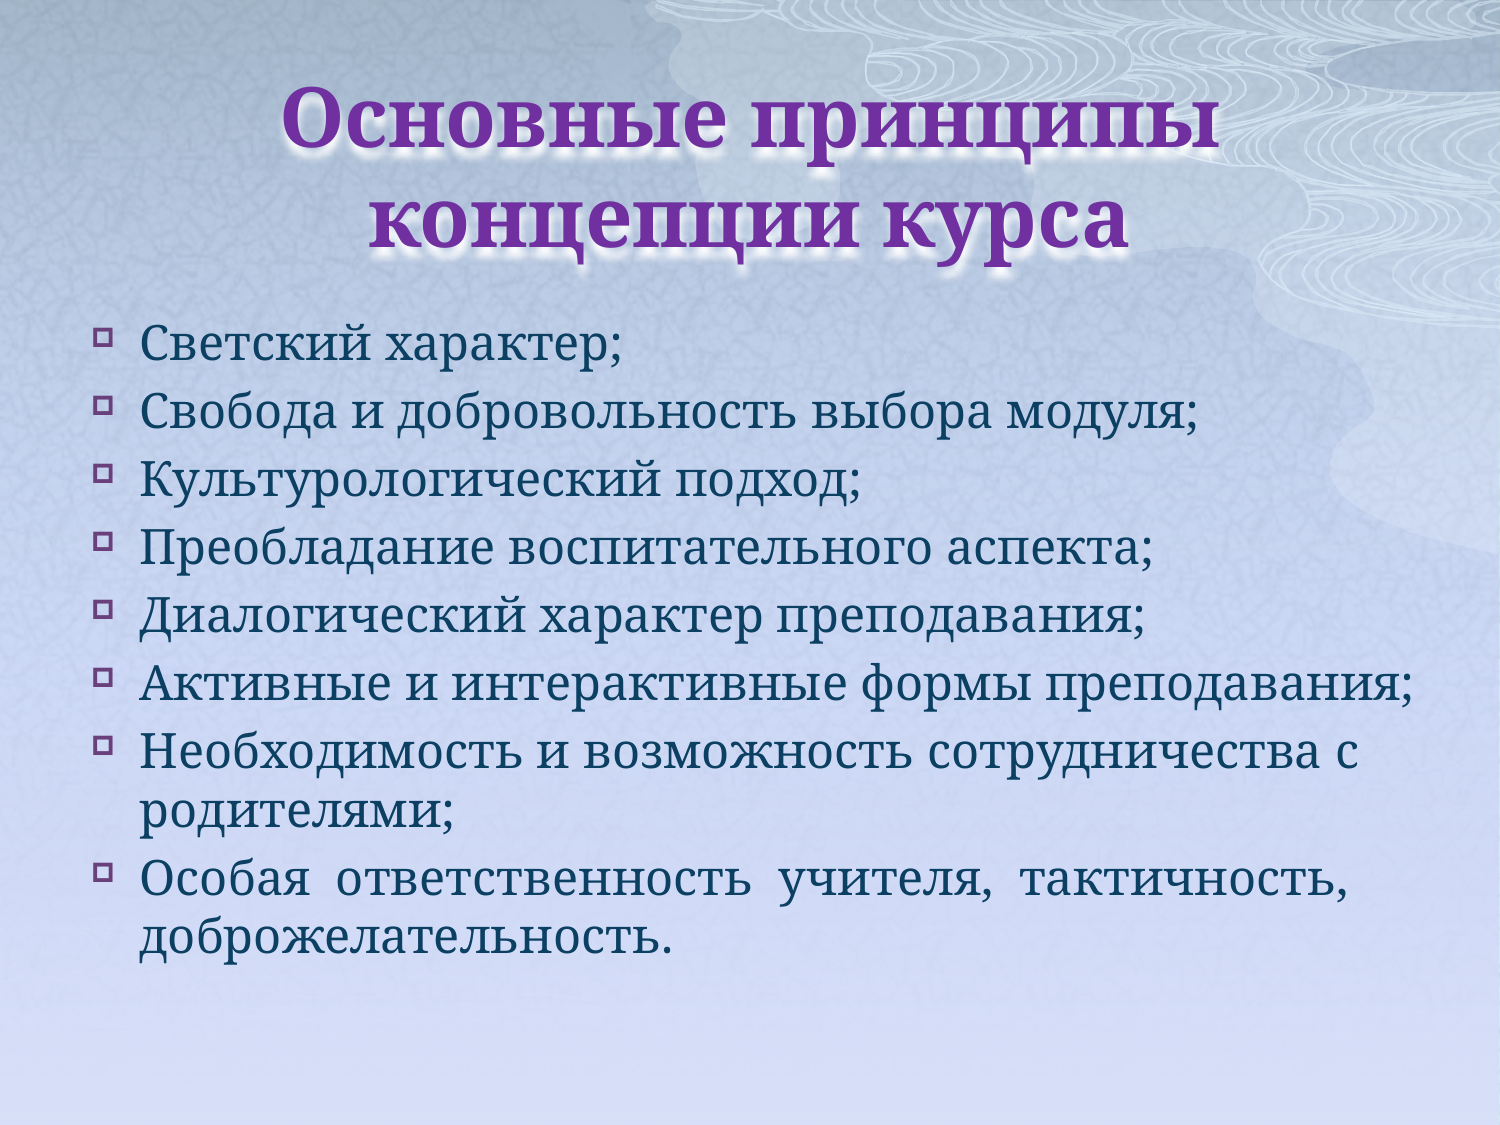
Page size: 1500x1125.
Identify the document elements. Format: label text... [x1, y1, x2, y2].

list Светский характер; Свобода и добровольность выбора модуля; Культурологический подход; Преобладание воспитательного аспекта; Диалогический характер преподавания; Активные и интерактивные формы преподавания; Необходимость и возможность сотрудничества с родителями; Особая ответственность учителя, тактичность, доброжелательность. [76, 304, 1430, 1032]
title Основные принципы концепции курса [75, 70, 1425, 258]
